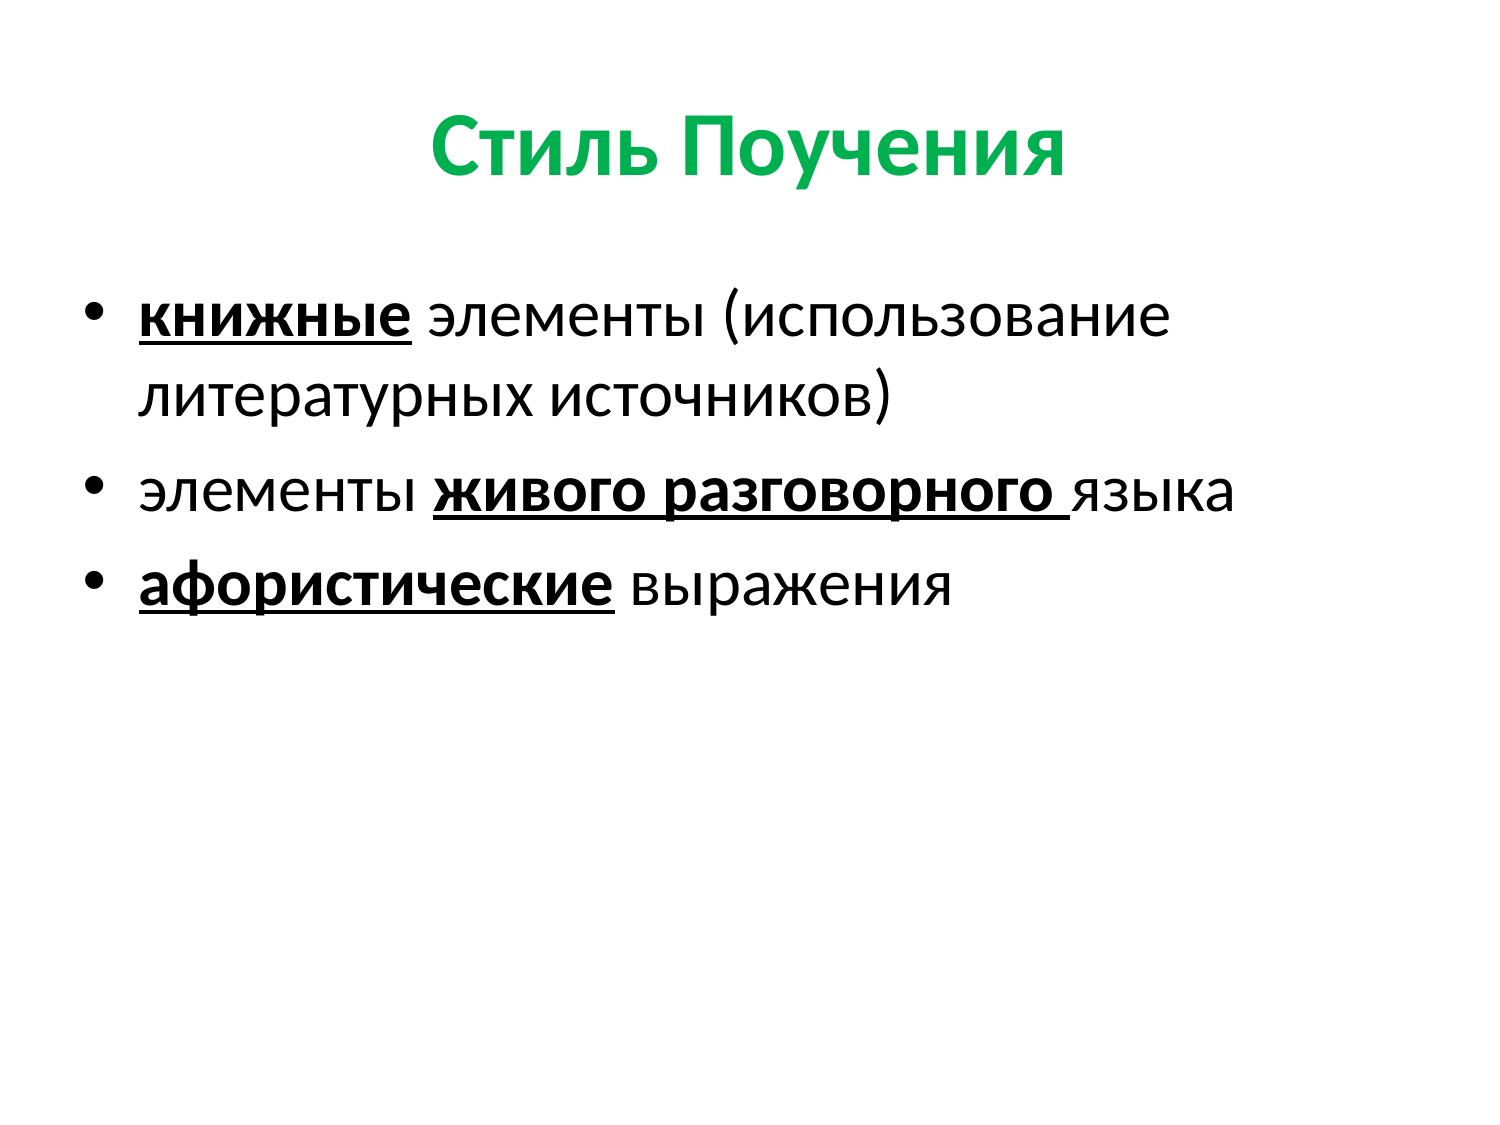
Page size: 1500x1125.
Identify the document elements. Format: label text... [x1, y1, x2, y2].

list книжные элементы (использование литературных источников) элементы живого разговорного языка афористические выражения [74, 261, 1426, 1006]
title Стиль Пoучения [74, 44, 1426, 234]
